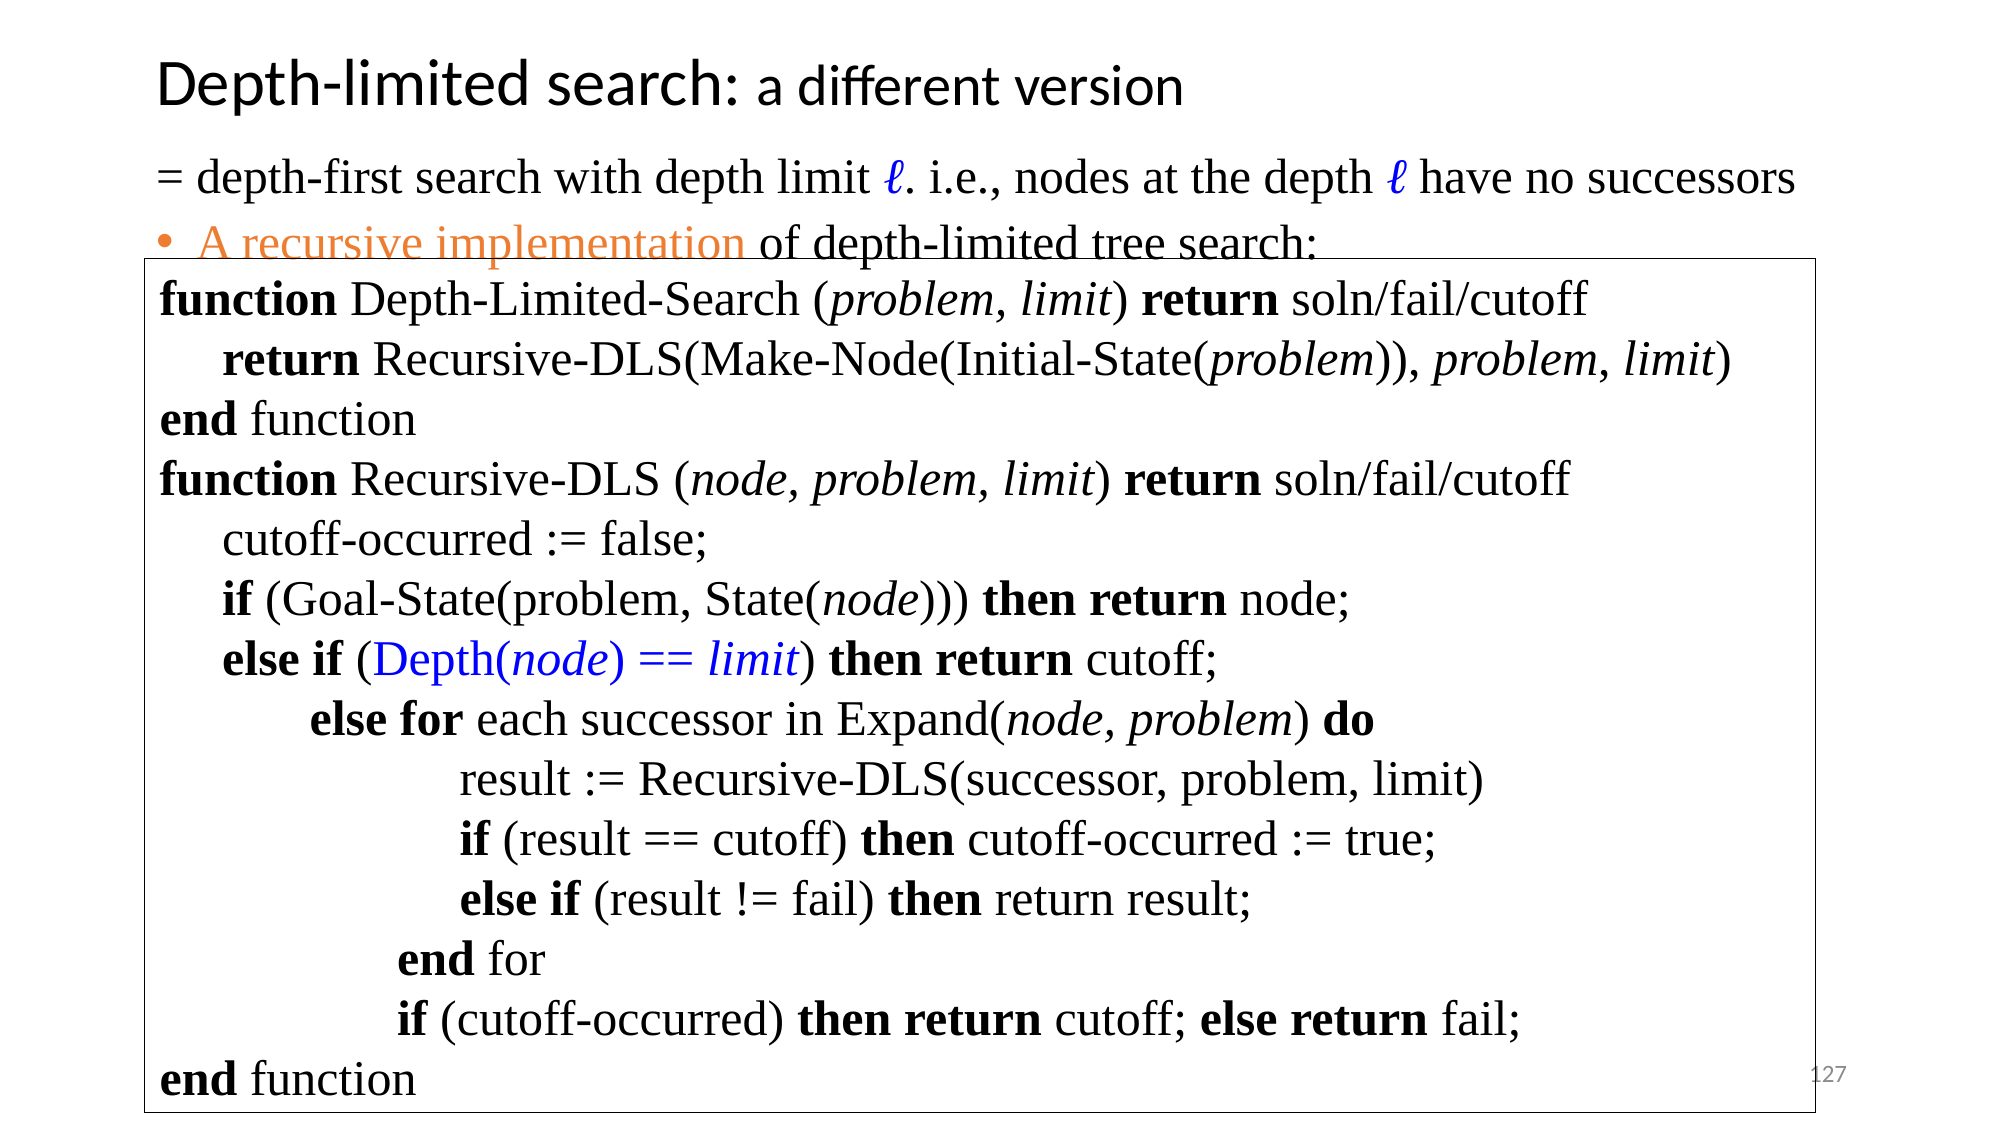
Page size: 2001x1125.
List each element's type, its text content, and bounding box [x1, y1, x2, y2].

text_box function Depth-Limited-Search (problem, limit) return soln/fail/cutoff return Recursive-DLS(Make-Node(Initial-State(problem)), problem, limit) end function function Recursive-DLS (node, problem, limit) return soln/fail/cutoff cutoff-occurred := false; if (Goal-State(problem, State(node))) then return node; else if (Depth(node) == limit) then return cutoff; else for each successor in Expand(node, problem) do result := Recursive-DLS(successor, problem, limit) if (result == cutoff) then cutoff-occurred := true; else if (result != fail) then return result; end for if (cutoff-occurred) then return cutoff; else return fail; end function [144, 258, 1816, 1113]
slide_number 127 [1816, 1042, 1863, 1103]
list = depth-first search with depth limit ℓ. i.e., nodes at the depth ℓ have no successors A recursive implementation of depth-limited tree search: [141, 143, 1812, 280]
title Depth-limited search: a different version [141, 3, 1756, 143]
